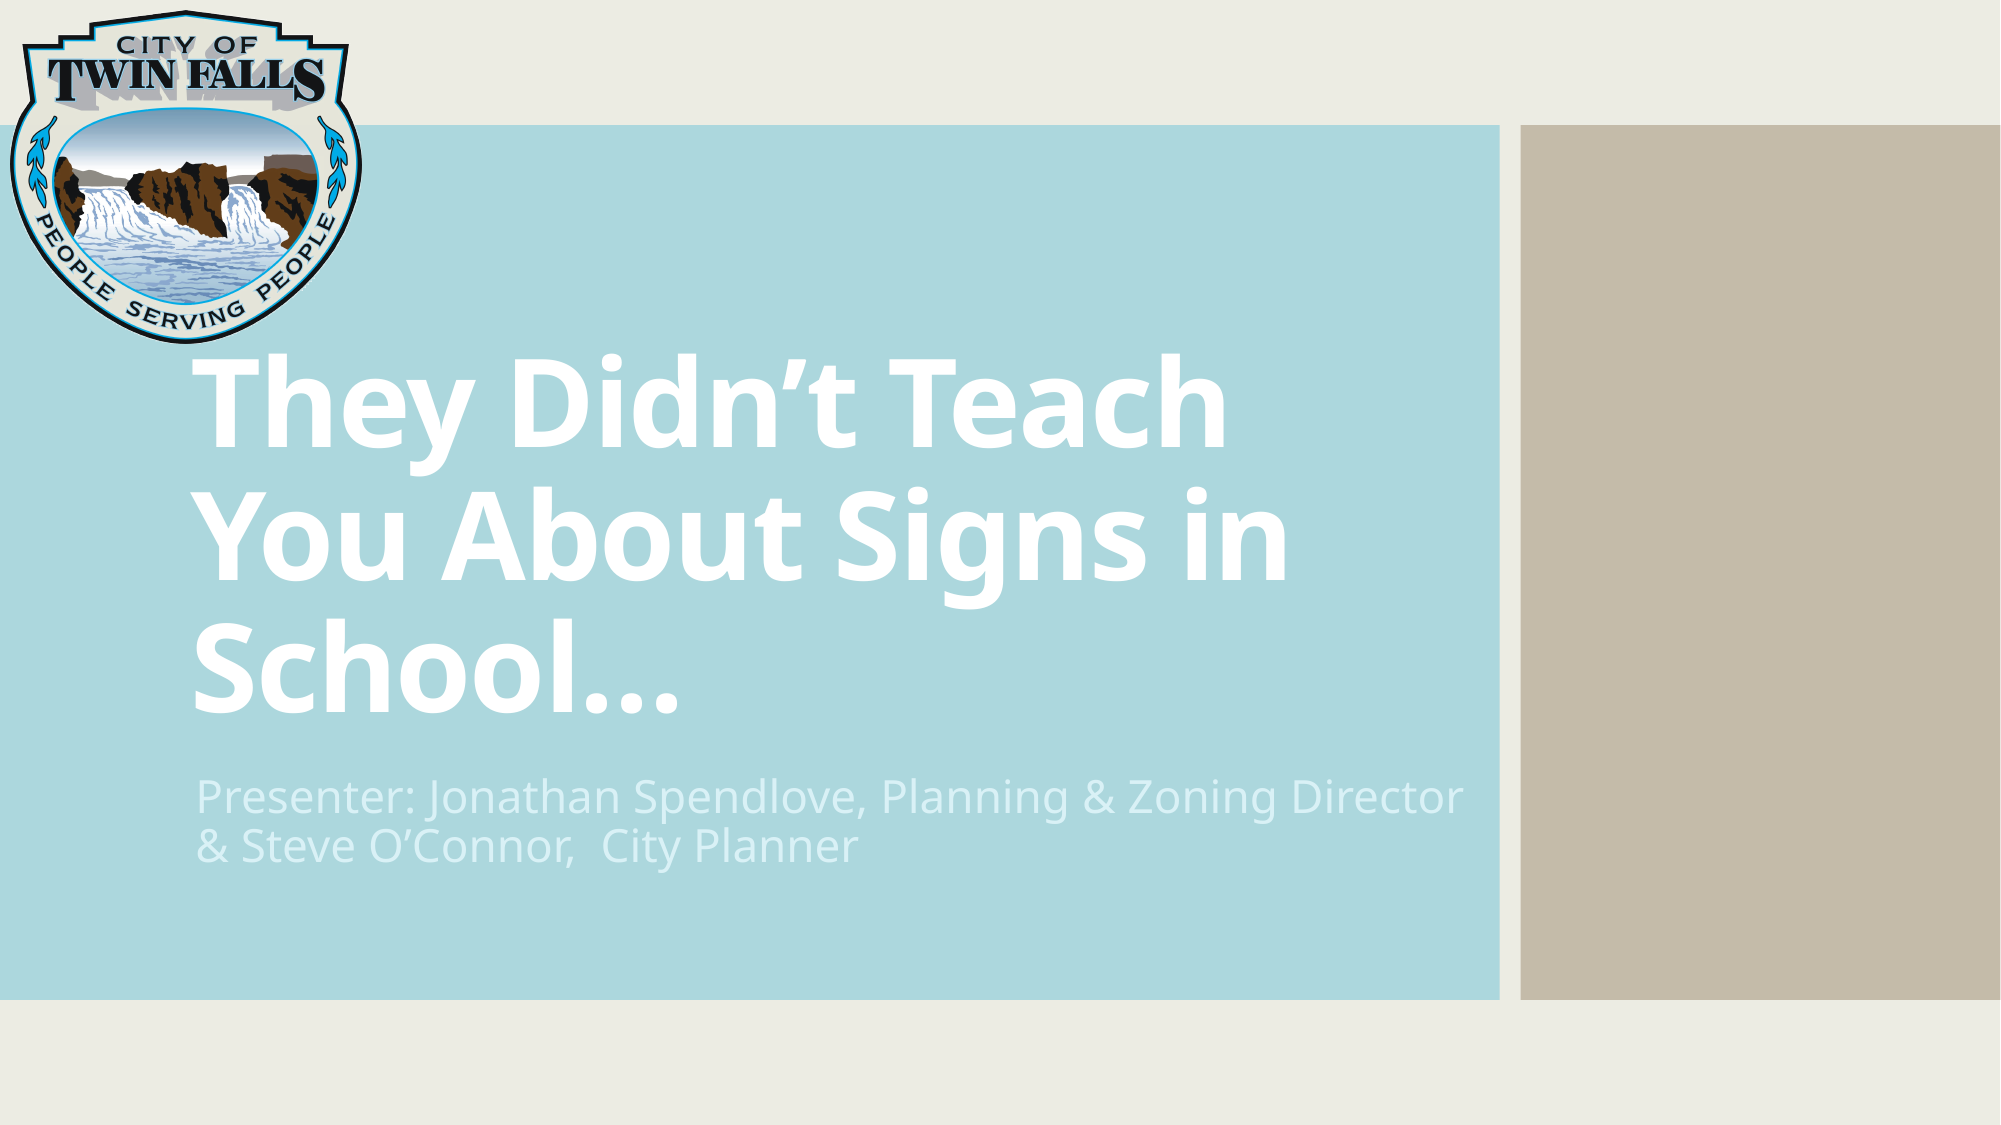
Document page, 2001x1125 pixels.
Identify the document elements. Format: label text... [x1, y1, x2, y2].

picture [16, 17, 355, 336]
subtitle Presenter: Jonathan Spendlove, Planning & Zoning Director & Steve O’Connor, City Planner [180, 766, 1499, 917]
picture [55, 110, 316, 302]
title They Didn’t Teach You About Signs in School… [175, 213, 1376, 747]
picture [10, 10, 362, 344]
